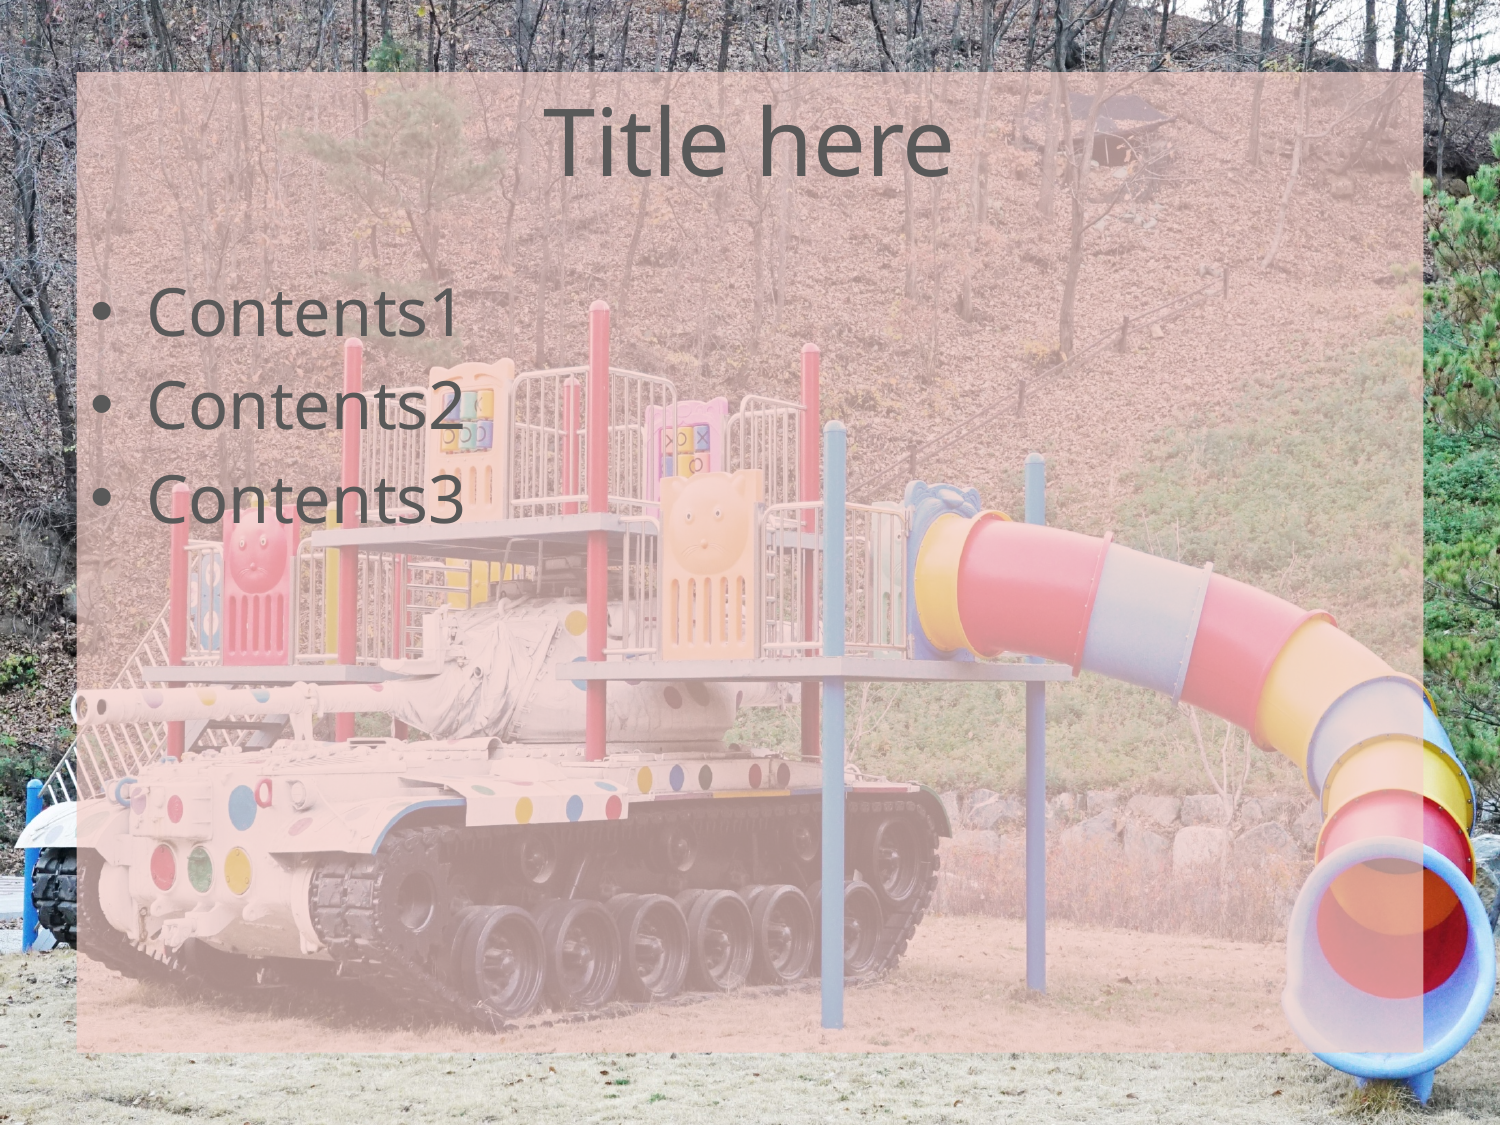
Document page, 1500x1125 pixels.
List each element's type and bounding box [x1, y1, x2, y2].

text_box [0, 0, 1500, 1125]
